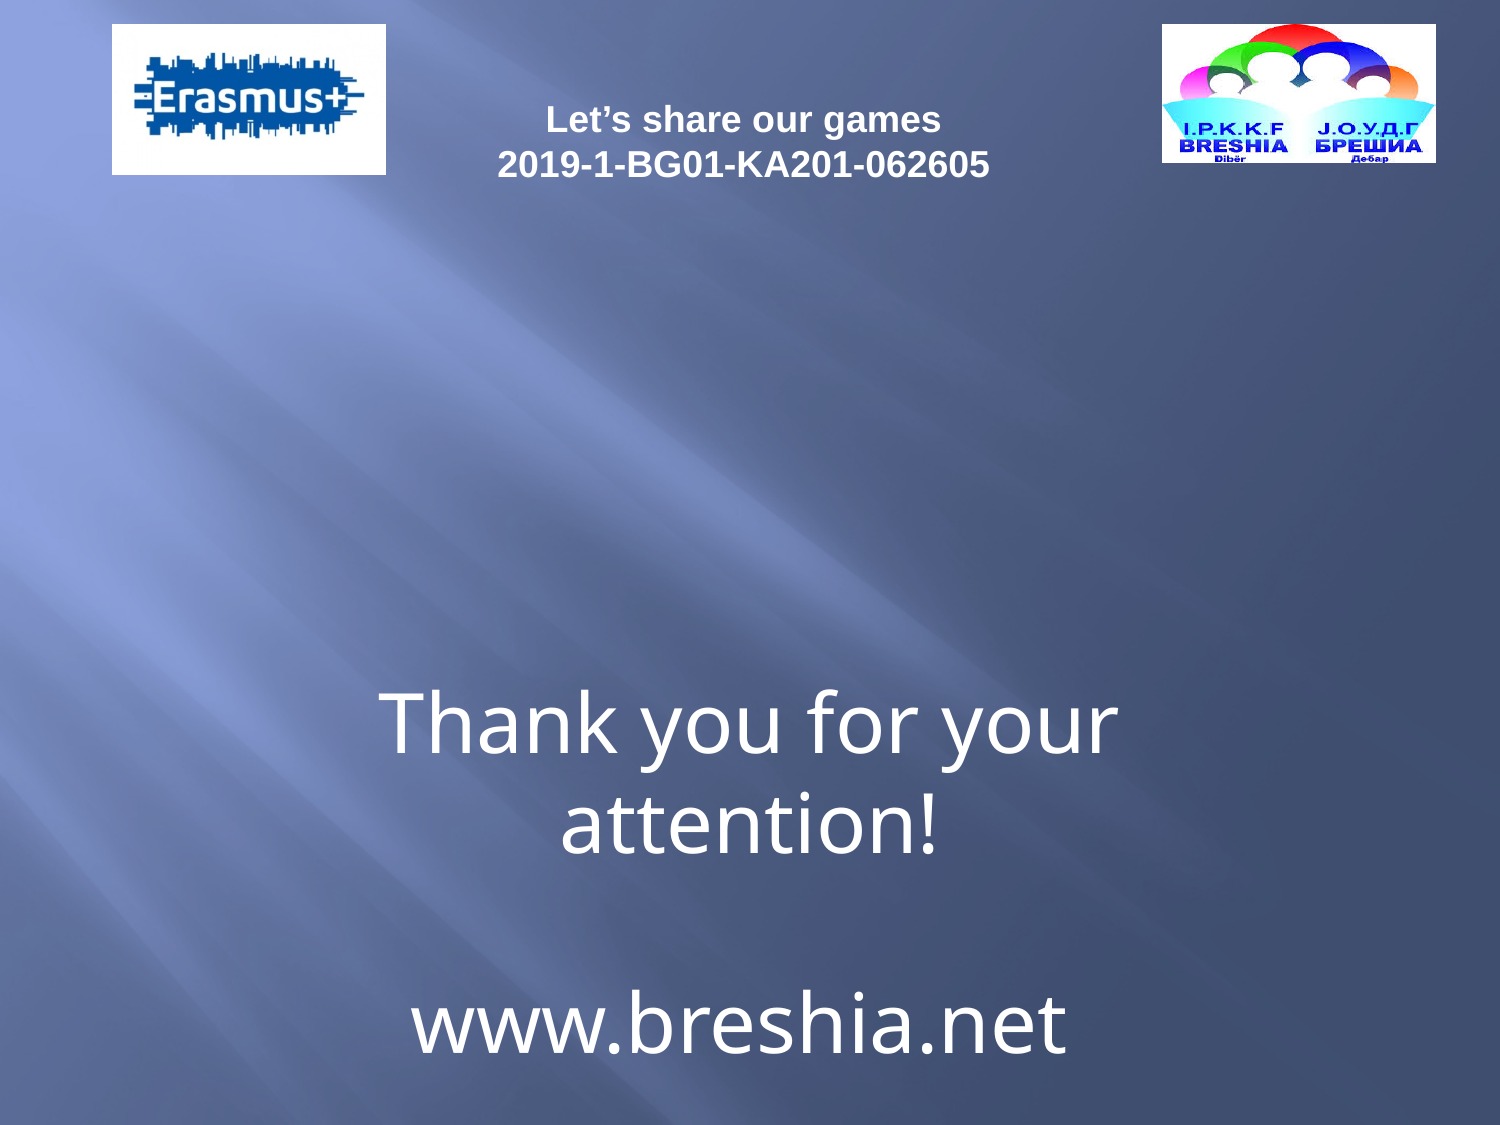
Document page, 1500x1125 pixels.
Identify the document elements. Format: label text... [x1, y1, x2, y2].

picture [112, 24, 386, 176]
text_box Let’s share our games 2019-1-BG01-KA201-062605 [426, 87, 1075, 193]
picture [1162, 24, 1436, 163]
text_box Thank you for your attention! www.breshia.net [212, 662, 1288, 1078]
